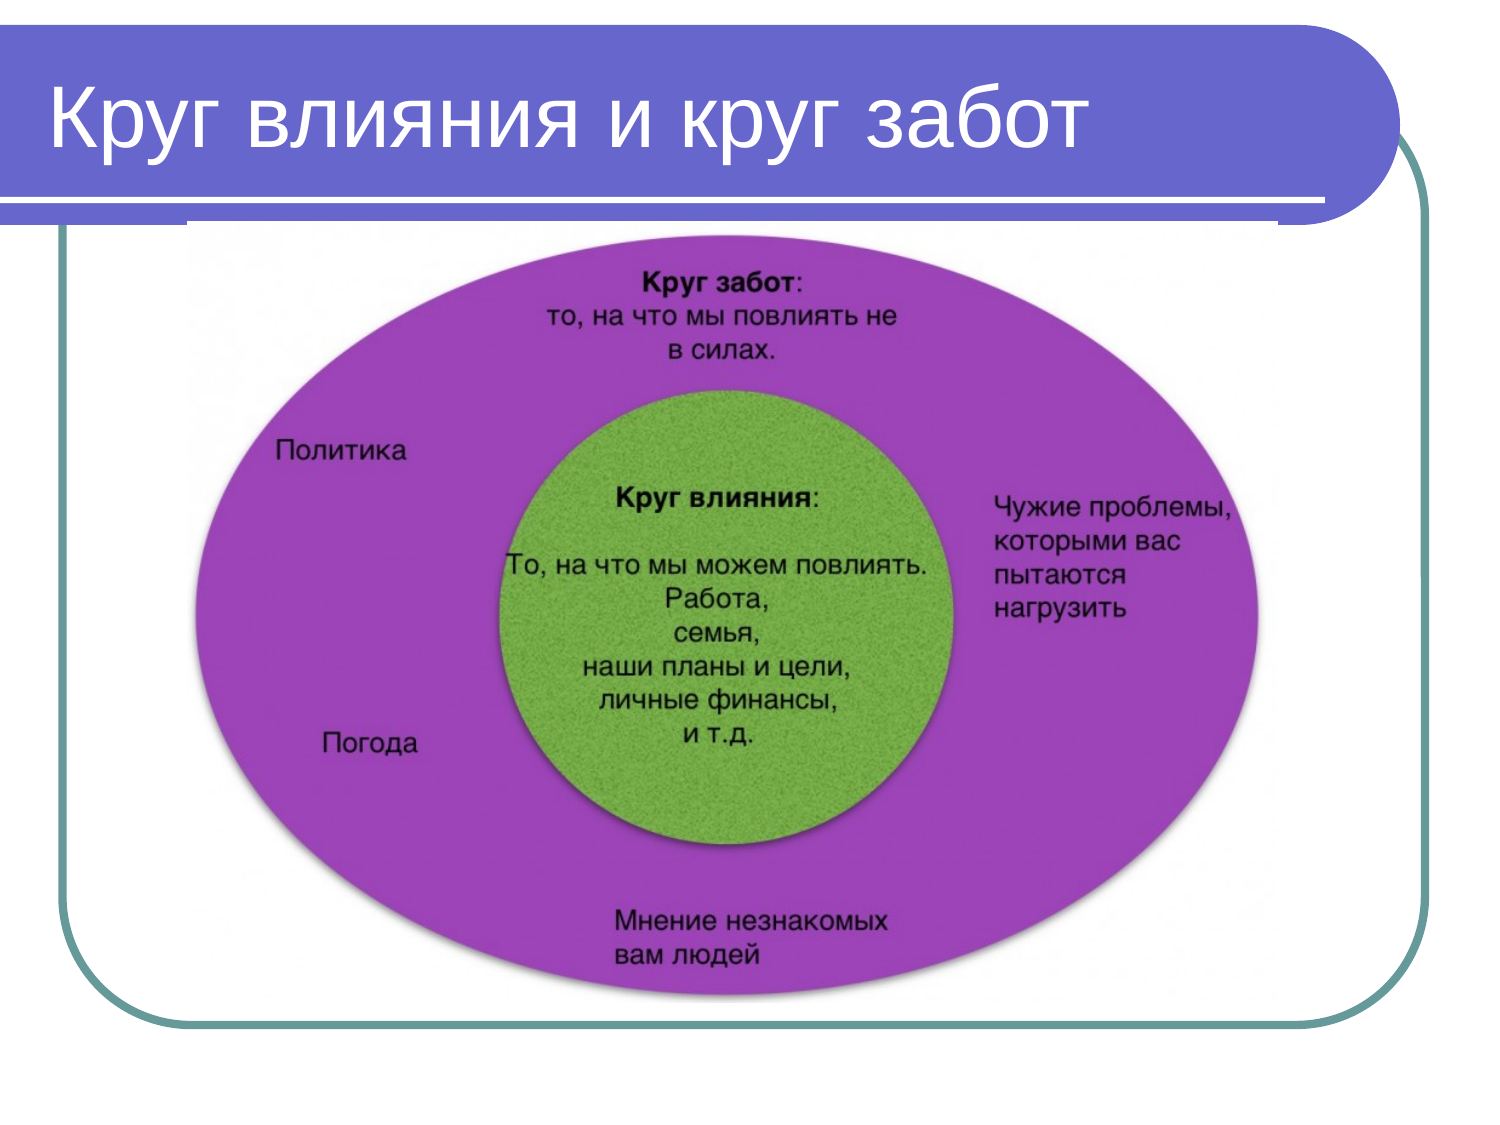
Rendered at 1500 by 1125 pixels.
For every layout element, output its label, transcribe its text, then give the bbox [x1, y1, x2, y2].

title Круг влияния и круг забот [31, 37, 1348, 188]
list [187, 221, 1278, 1004]
